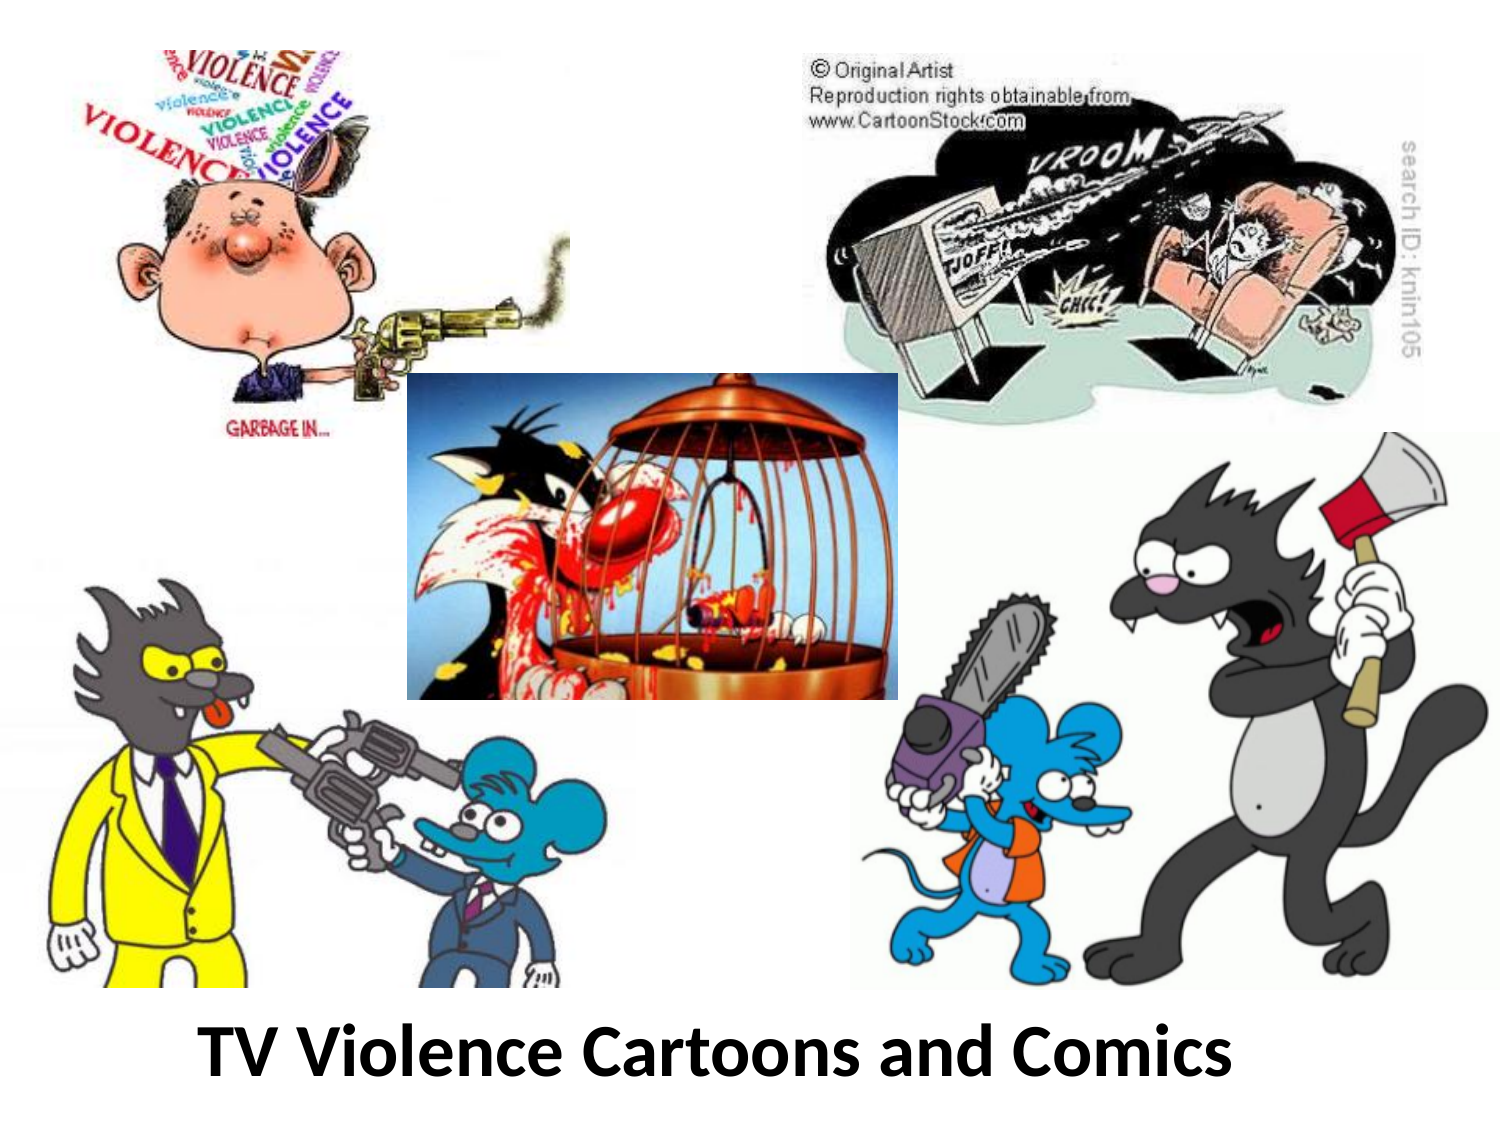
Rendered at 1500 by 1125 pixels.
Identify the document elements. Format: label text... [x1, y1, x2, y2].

text_box TV Violence Cartoons and Comics [182, 993, 1265, 1099]
picture [0, 50, 1500, 991]
